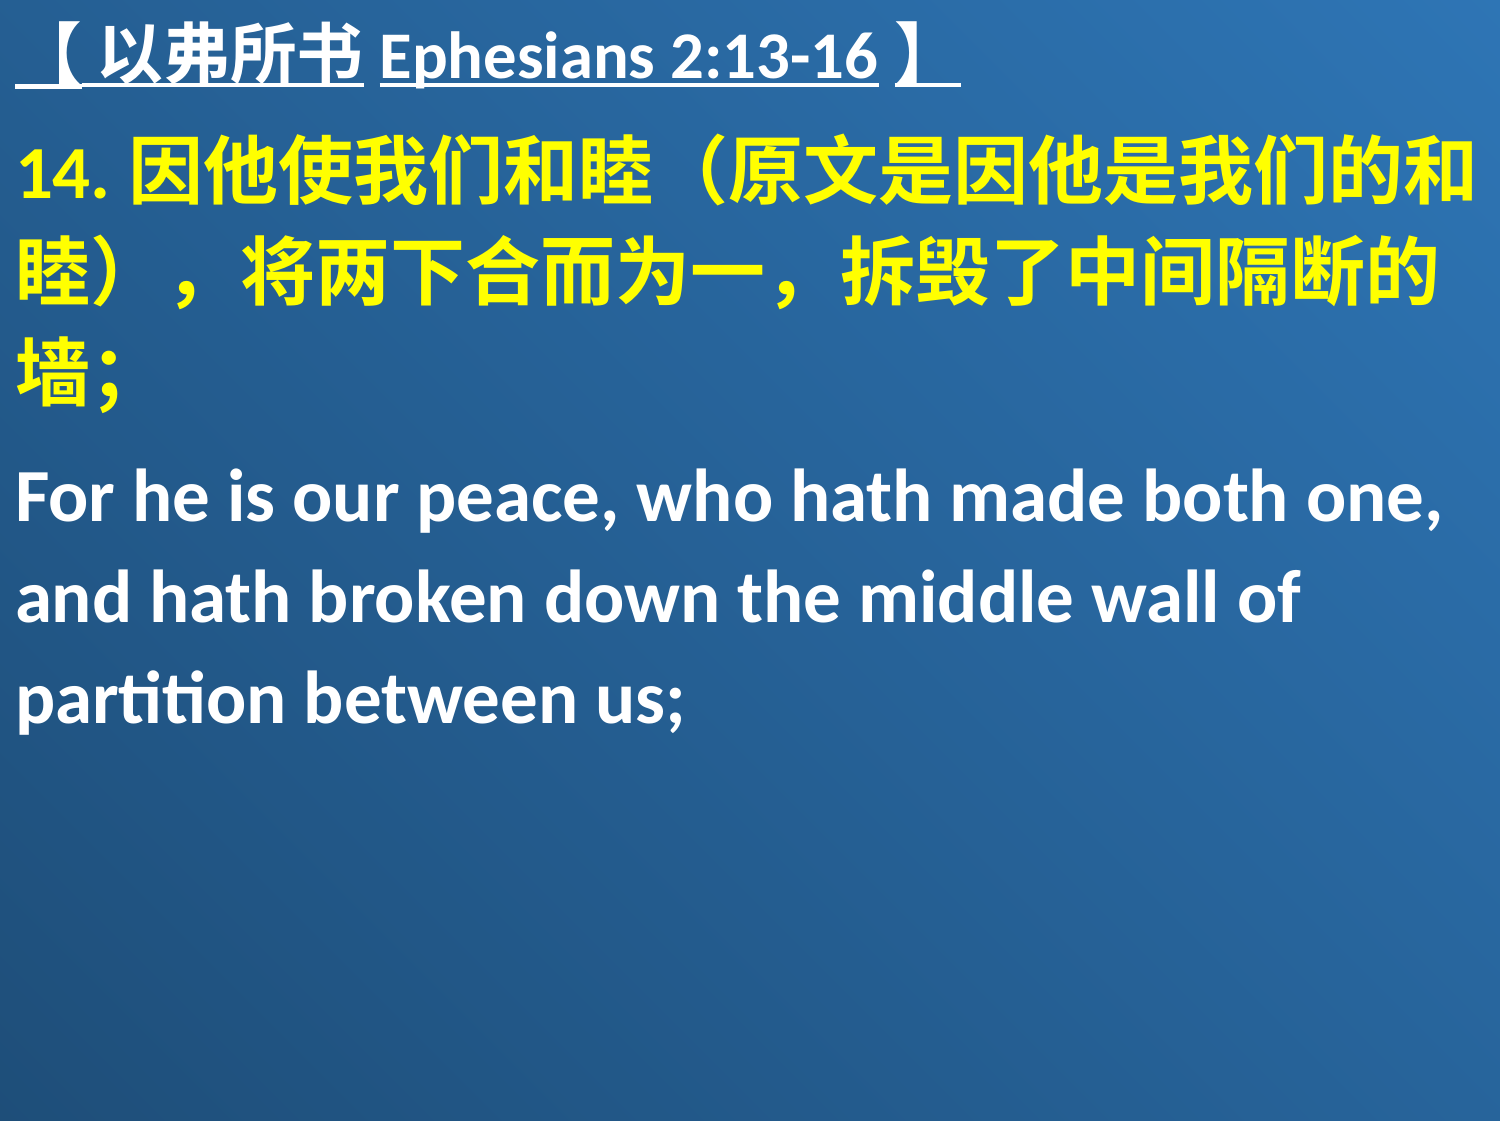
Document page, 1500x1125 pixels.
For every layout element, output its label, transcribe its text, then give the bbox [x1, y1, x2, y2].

subtitle 【 以弗所书Ephesians 2:13-16】 14.因他使我们和睦（原文是因他是我们的和睦），将两下合而为一，拆毁了中间隔断的墙； For he is our peace, who hath made both one, and hath broken down the middle wall of partition between us; [0, 0, 1500, 1121]
